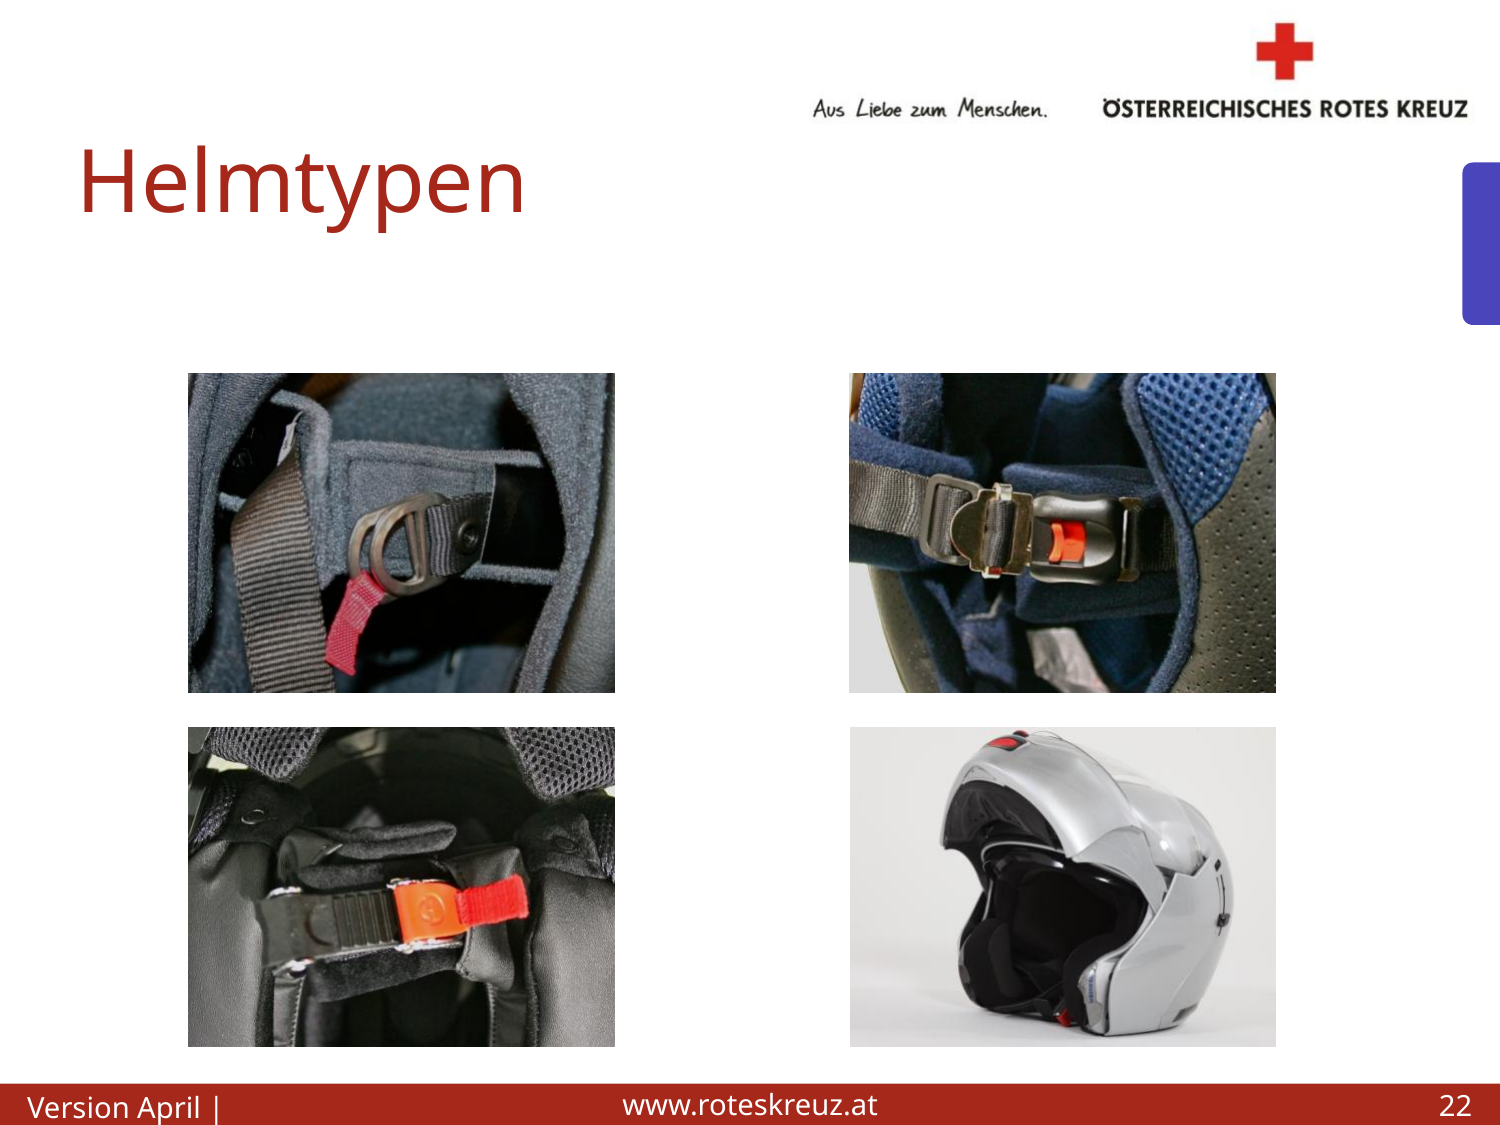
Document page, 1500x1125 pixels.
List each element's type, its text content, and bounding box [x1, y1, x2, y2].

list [850, 727, 1276, 1048]
title Helmtypen [76, 125, 1353, 333]
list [188, 727, 615, 1048]
text_box [1462, 162, 1500, 325]
picture [785, 0, 1495, 146]
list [849, 373, 1277, 693]
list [188, 373, 615, 693]
slide_number 22 [1174, 1079, 1488, 1125]
